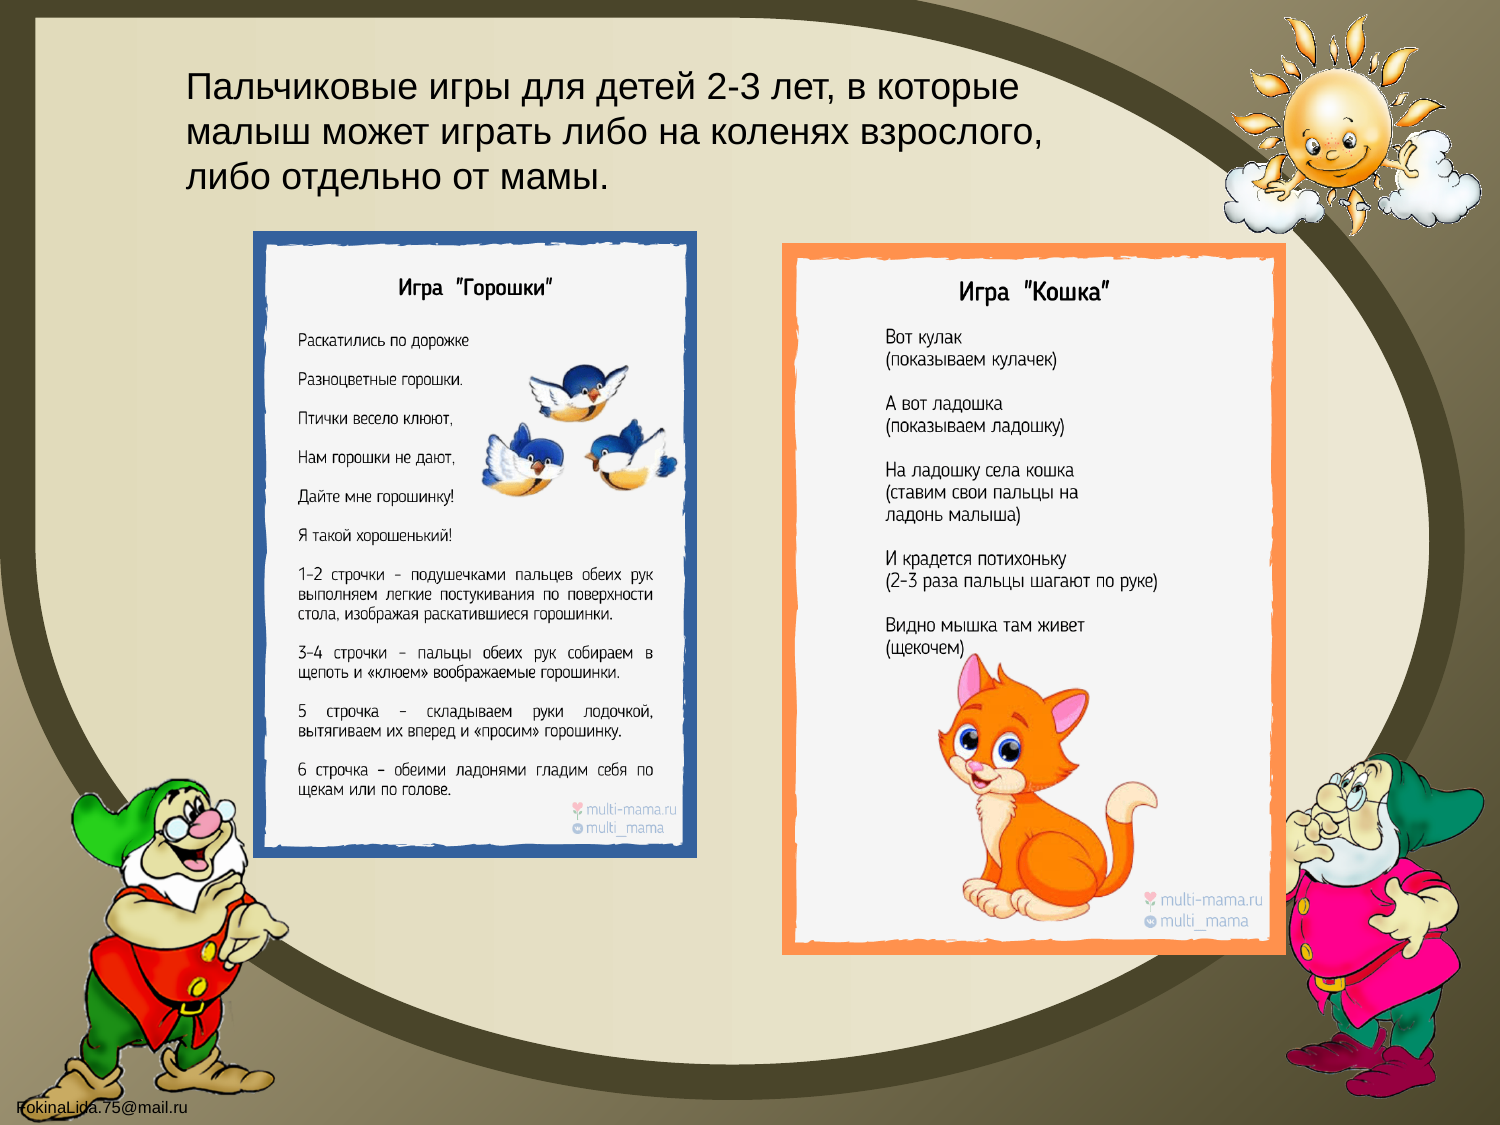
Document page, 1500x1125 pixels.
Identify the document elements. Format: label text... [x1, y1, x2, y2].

picture [781, 0, 1500, 1101]
picture [17, 231, 698, 1125]
text_box Пальчиковые игры для детей 2-3 лет, в которые малыш может играть либо на коленях взрослого, либо отдельно от мамы. [171, 54, 1093, 295]
